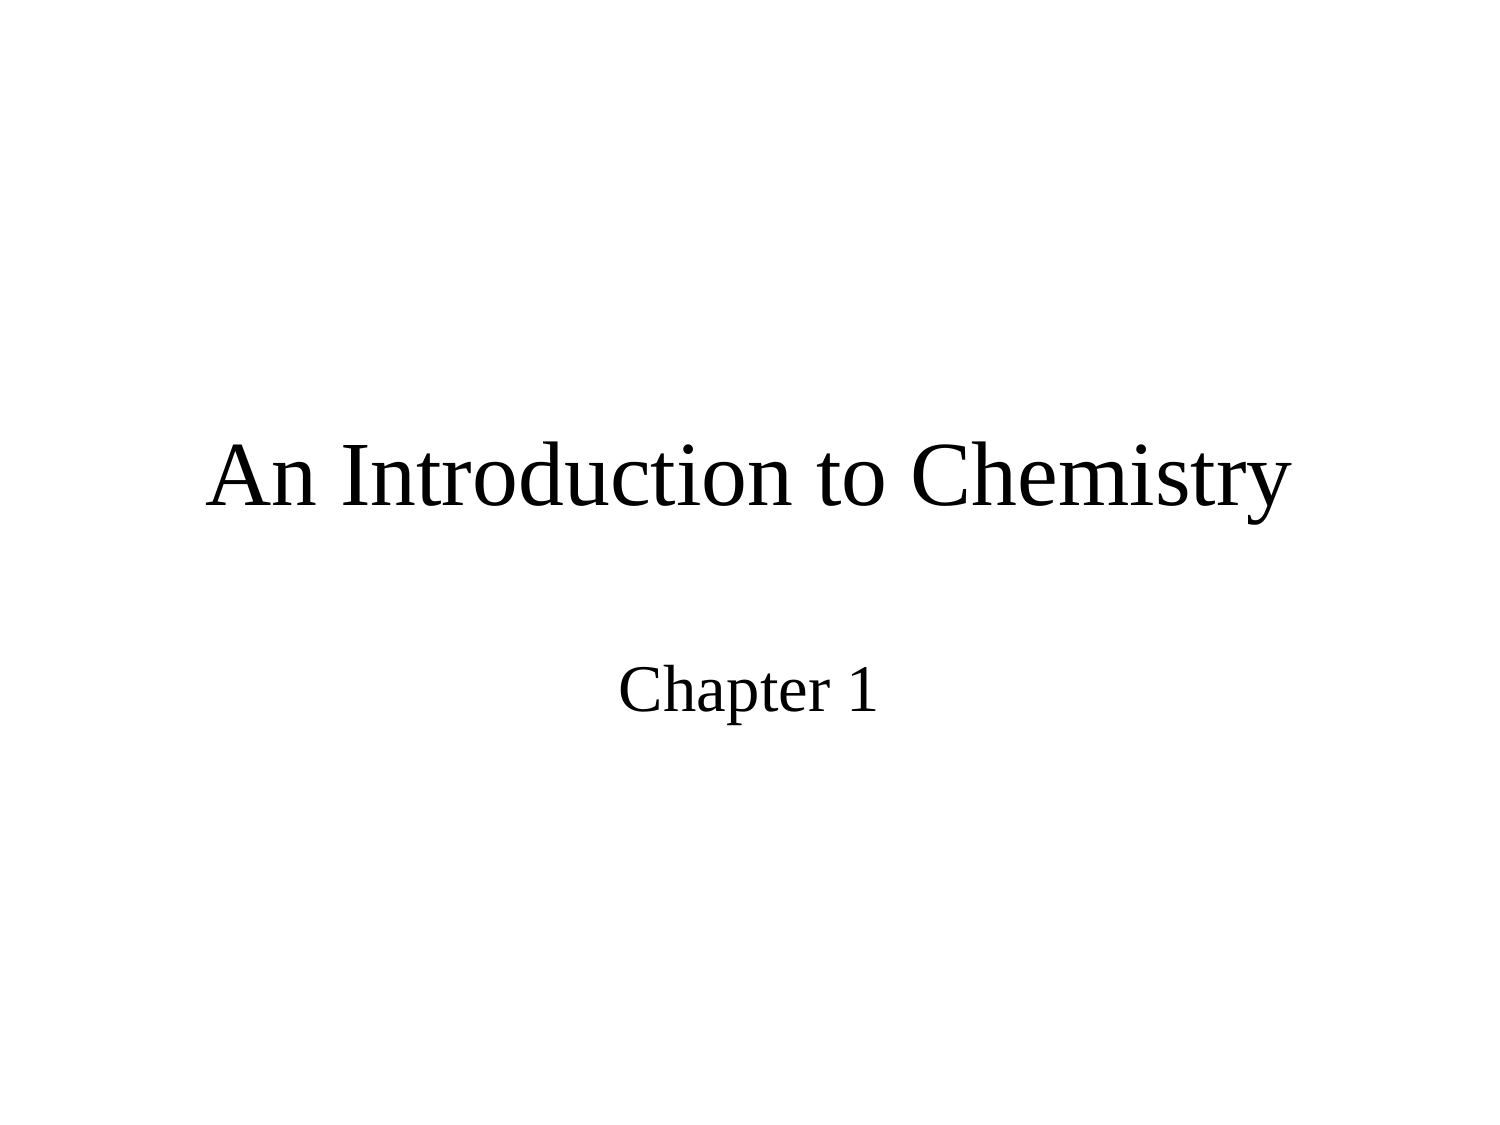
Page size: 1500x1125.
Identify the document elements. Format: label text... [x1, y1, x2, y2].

title An Introduction to Chemistry [112, 374, 1388, 563]
subtitle Chapter 1 [224, 637, 1276, 926]
